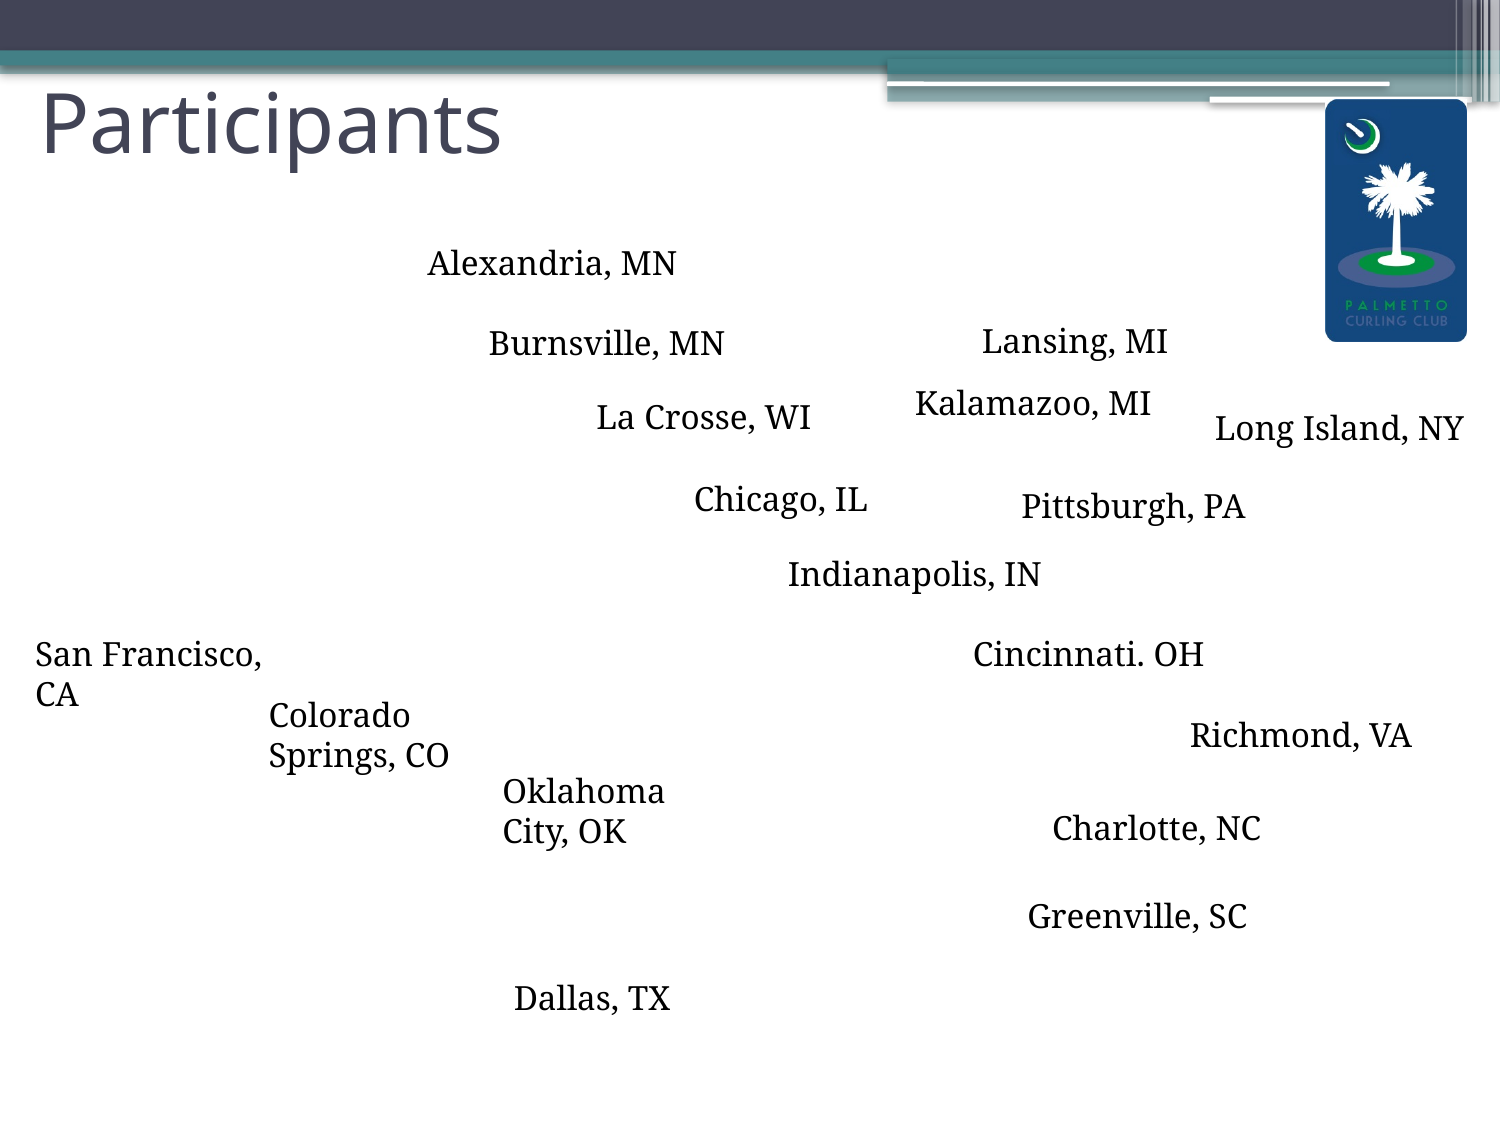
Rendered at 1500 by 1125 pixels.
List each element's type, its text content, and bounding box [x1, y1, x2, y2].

text_box Chicago, IL [679, 470, 980, 526]
text_box Kalamazoo, MI [899, 374, 1200, 430]
text_box La Crosse, WI [581, 389, 882, 444]
text_box Oklahoma City, OK [487, 762, 700, 858]
text_box Dallas, TX [499, 969, 799, 1025]
text_box Indianapolis, IN [773, 545, 1074, 601]
text_box Cincinnati. OH [958, 625, 1259, 681]
picture [1325, 99, 1467, 342]
text_box Charlotte, NC [1037, 799, 1338, 855]
text_box Lansing, MI [967, 312, 1268, 368]
text_box Colorado Springs, CO [253, 686, 467, 782]
text_box Richmond, VA [1174, 706, 1475, 762]
text_box Burnsville, MN [474, 315, 774, 370]
text_box Long Island, NY [1199, 399, 1500, 455]
text_box San Francisco, CA [20, 626, 321, 721]
text_box Pittsburgh, PA [1006, 477, 1307, 533]
text_box Greenville, SC [1012, 887, 1313, 943]
text_box Alexandria, MN [412, 234, 713, 289]
text_box Participants [24, 62, 1400, 200]
